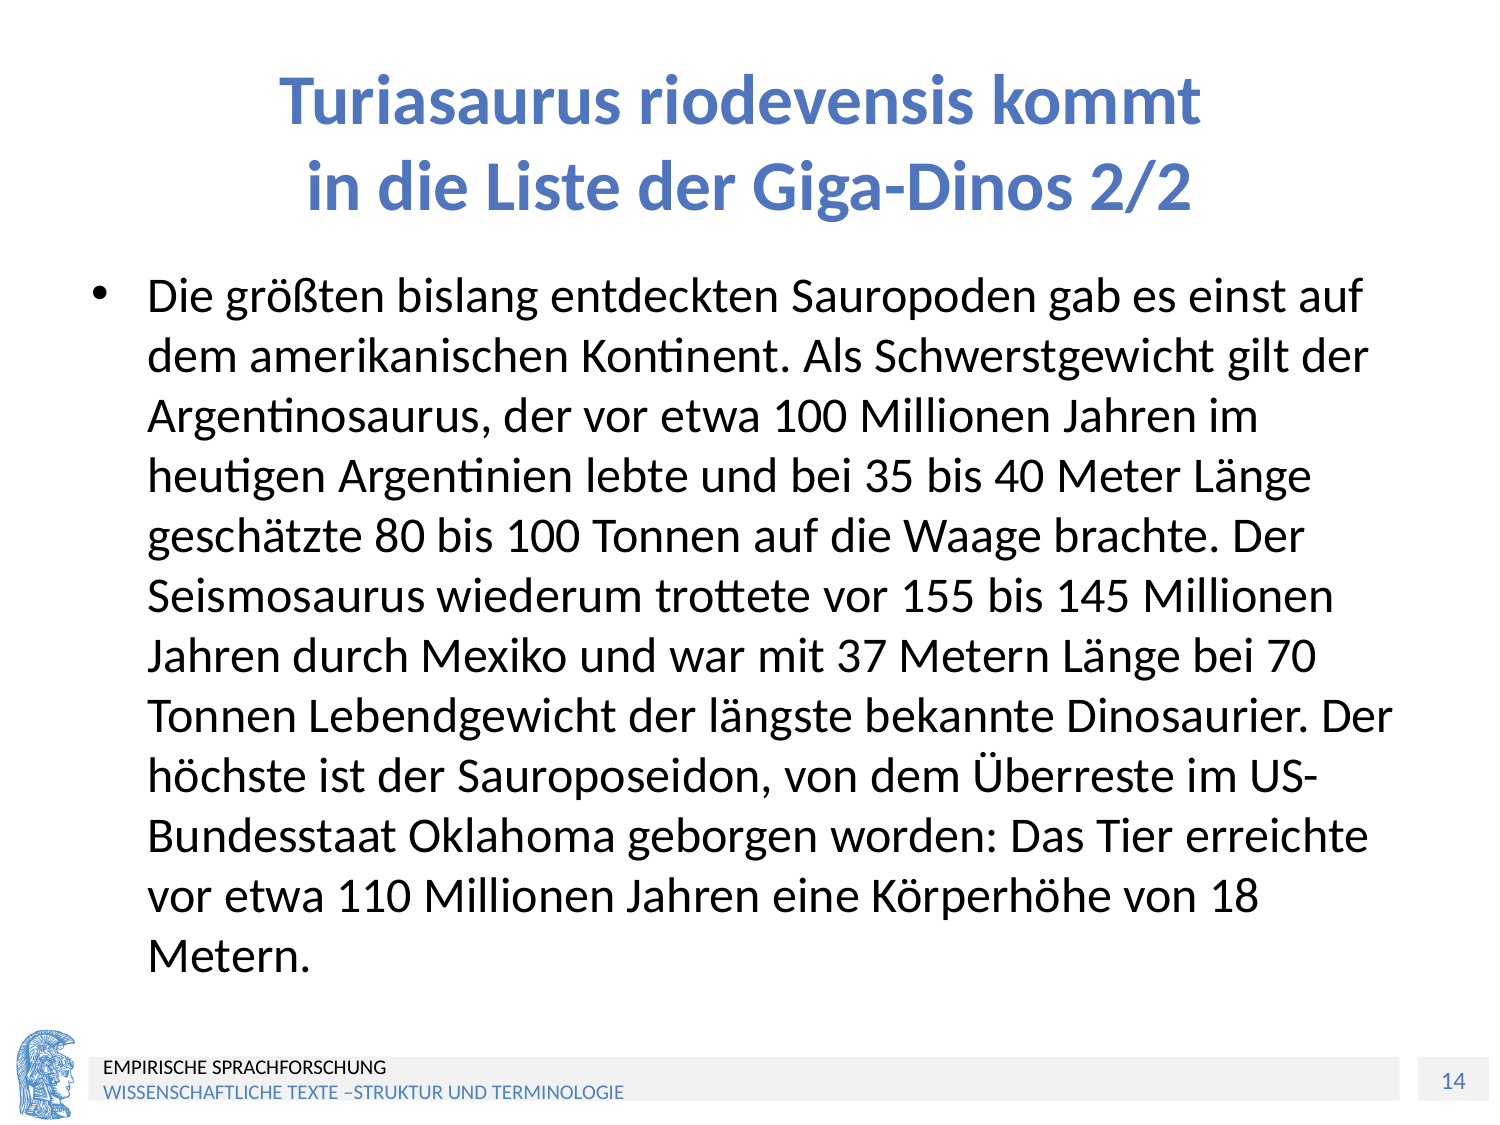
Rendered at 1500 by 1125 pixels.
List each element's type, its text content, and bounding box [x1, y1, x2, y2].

list Die größten bislang entdeckten Sauropoden gab es einst auf dem amerikanischen Kontinent. Als Schwerstgewicht gilt der Argentinosaurus, der vor etwa 100 Millionen Jahren im heutigen Argentinien lebte und bei 35 bis 40 Meter Länge geschätzte 80 bis 100 Tonnen auf die Waage brachte. Der Seismosaurus wiederum trottete vor 155 bis 145 Millionen Jahren durch Mexiko und war mit 37 Metern Länge bei 70 Tonnen Lebendgewicht der längste bekannte Dinosaurier. Der höchste ist der Sauroposeidon, von dem Überreste im US-Bundesstaat Oklahoma geborgen worden: Das Tier erreichte vor etwa 110 Millionen Jahren eine Körperhöhe von 18 Metern. [76, 255, 1427, 998]
title Turiasaurus riodevensis kommt in die Liste der Giga-Dinos 2/2 [75, 45, 1425, 233]
picture [9, 1026, 81, 1120]
